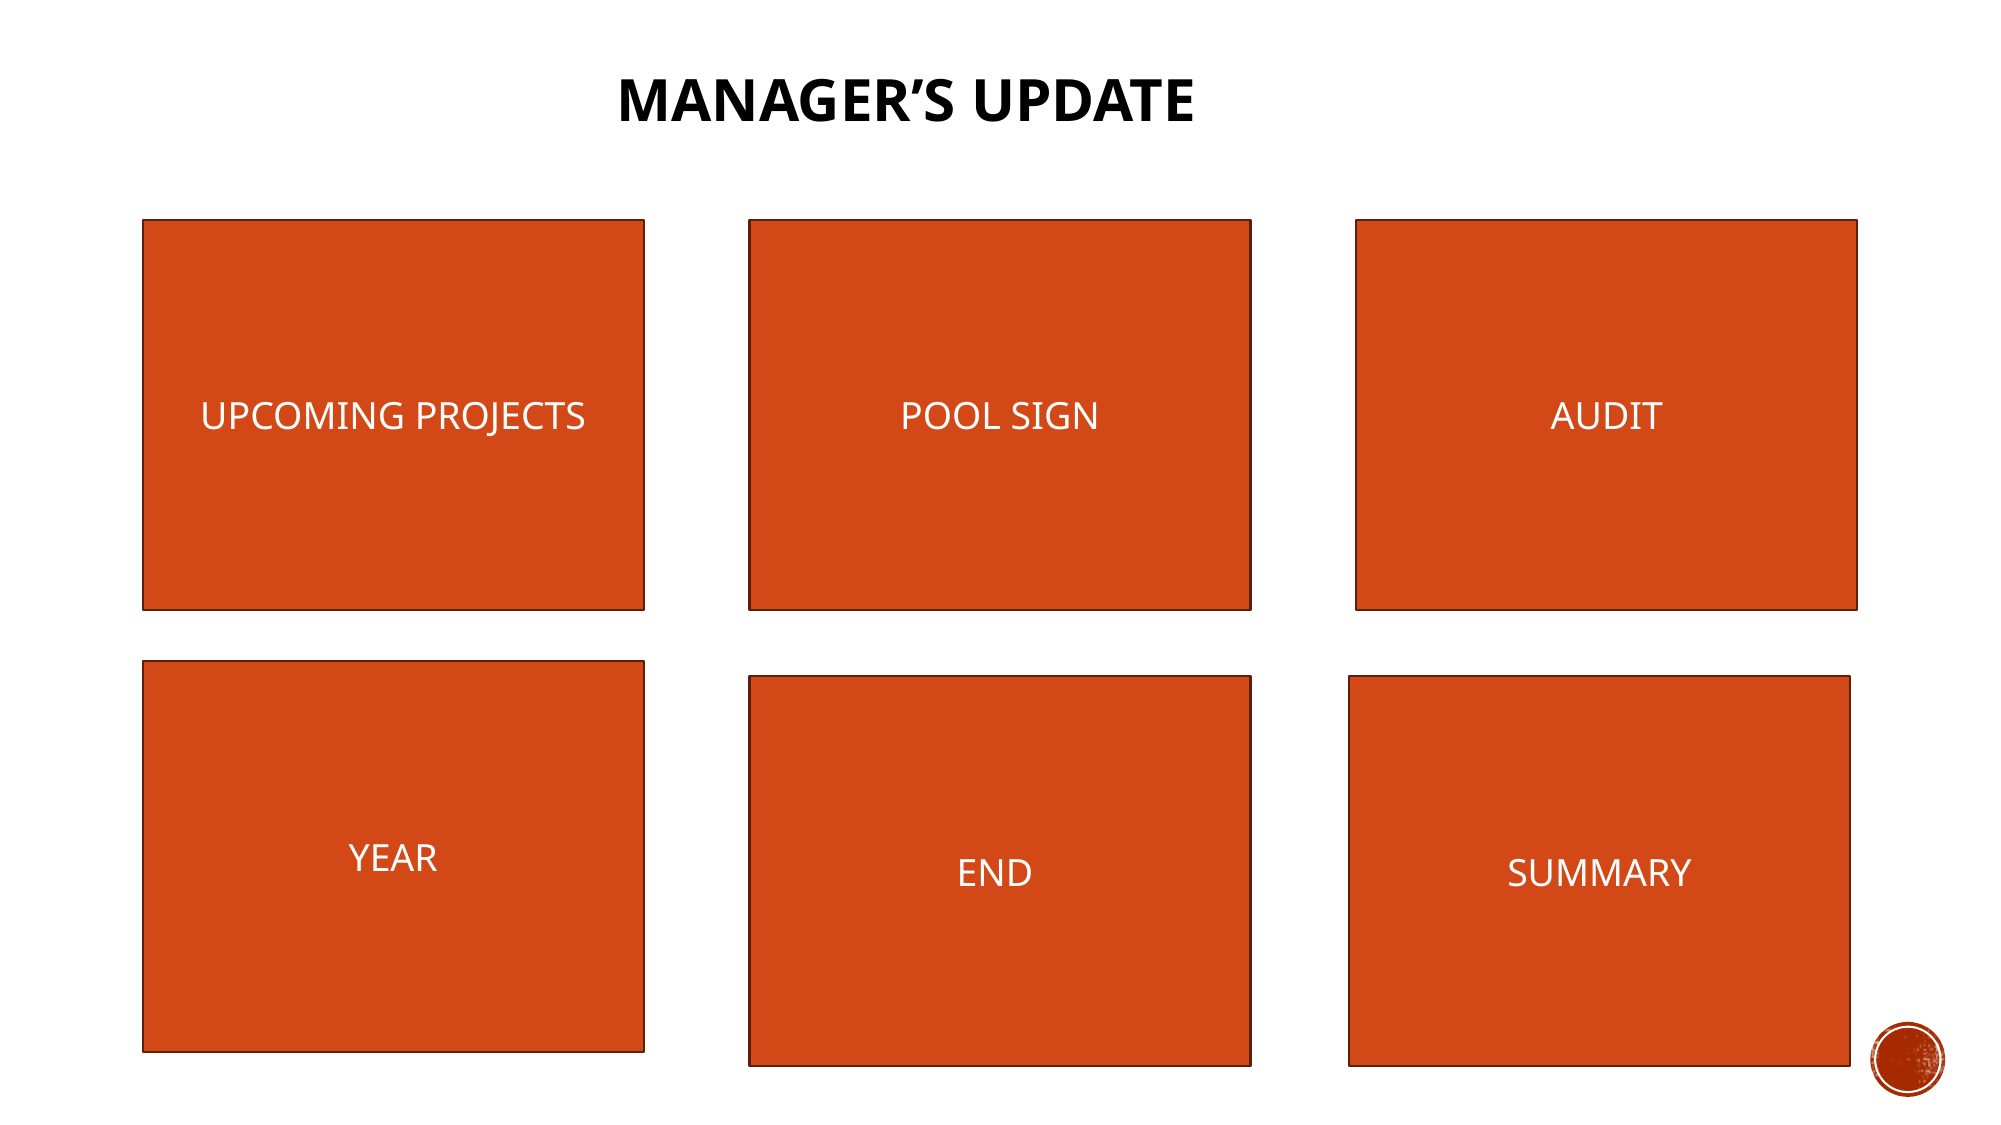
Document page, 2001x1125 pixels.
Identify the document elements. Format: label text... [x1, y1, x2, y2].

text_box YEAR [142, 660, 645, 1053]
text_box AUDIT [1355, 219, 1858, 611]
text_box UPCOMING PROJECTS [142, 219, 645, 611]
text_box SUMMARY [1348, 675, 1851, 1067]
text_box MANAGER’S UPDATE [601, 55, 1399, 141]
text_box POOL SIGN [748, 219, 1252, 611]
text_box END [748, 675, 1252, 1067]
